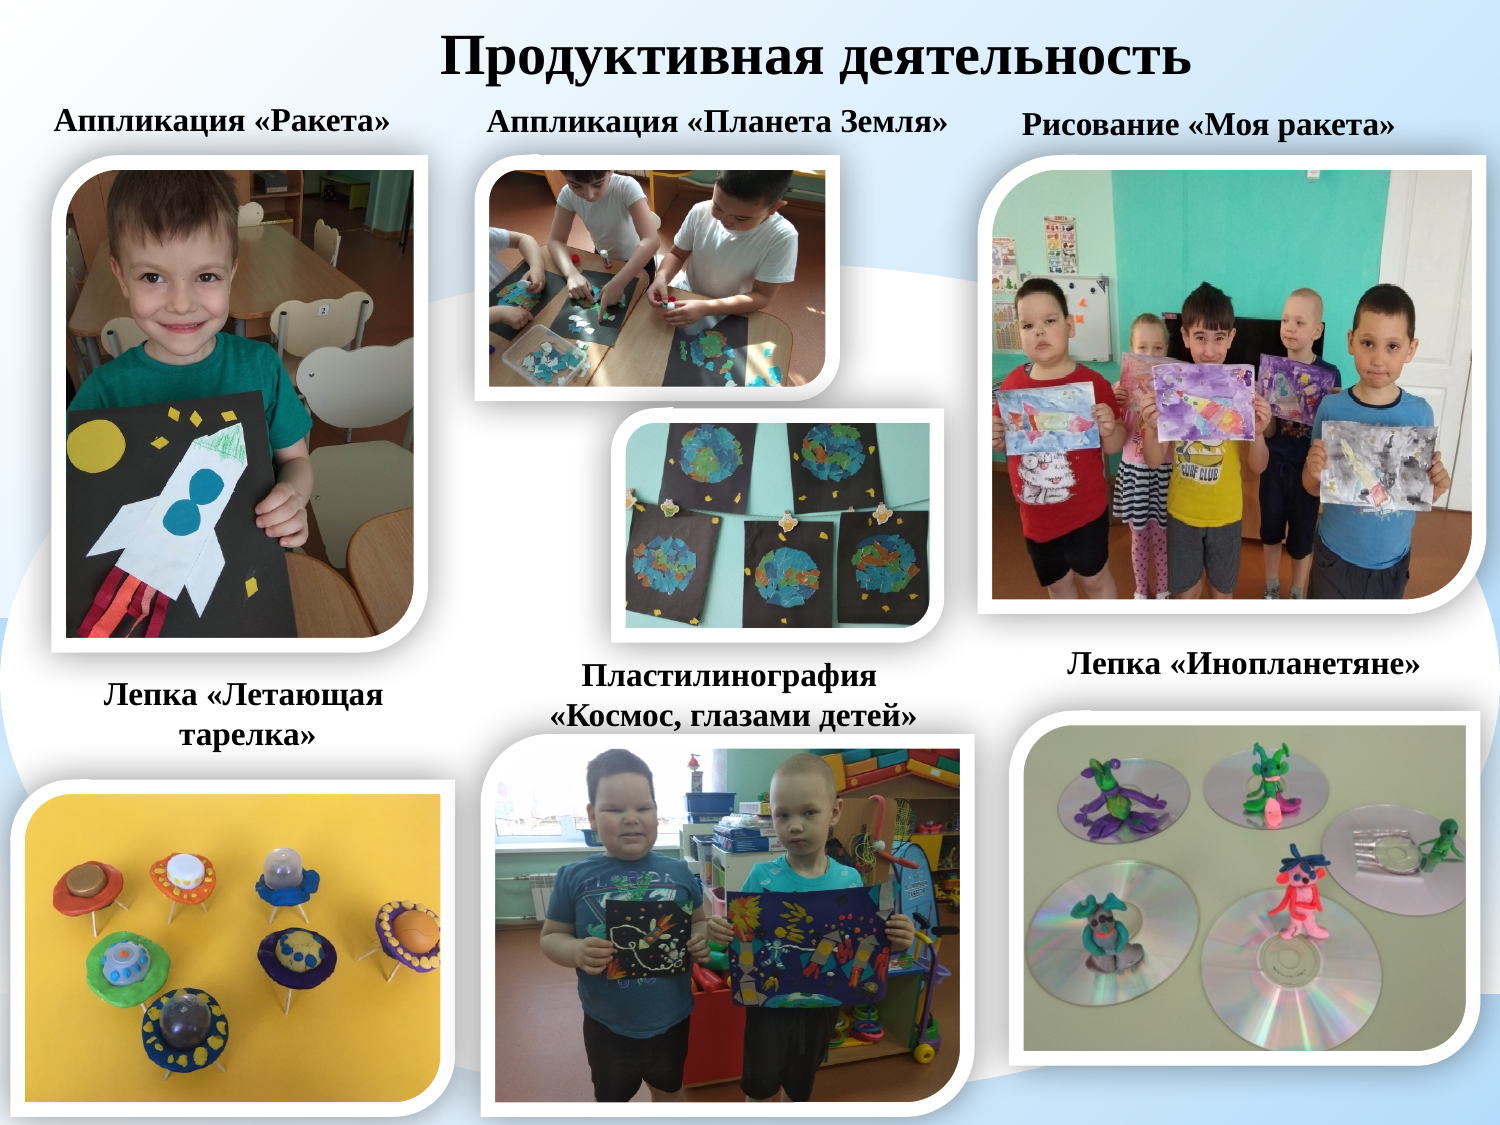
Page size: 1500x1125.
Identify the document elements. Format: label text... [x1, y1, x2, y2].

text_box Аппликация «Планета Земля» [471, 91, 965, 147]
text_box Рисование «Моя ракета» [1007, 94, 1412, 150]
text_box [1016, 717, 1474, 1059]
text_box [984, 162, 1480, 607]
text_box Аппликация «Ракета» [38, 90, 407, 146]
text_box [58, 162, 421, 646]
text_box [618, 415, 937, 636]
text_box [17, 786, 448, 1110]
text_box [481, 162, 833, 394]
text_box Лепка «Летающая тарелка» [89, 664, 408, 760]
text_box Лепка «Инопланетяне» [1052, 633, 1437, 689]
text_box Пластилинография «Космос, глазами детей» [534, 645, 933, 740]
text_box Продуктивная деятельность [425, 9, 1207, 94]
text_box [487, 741, 968, 1110]
